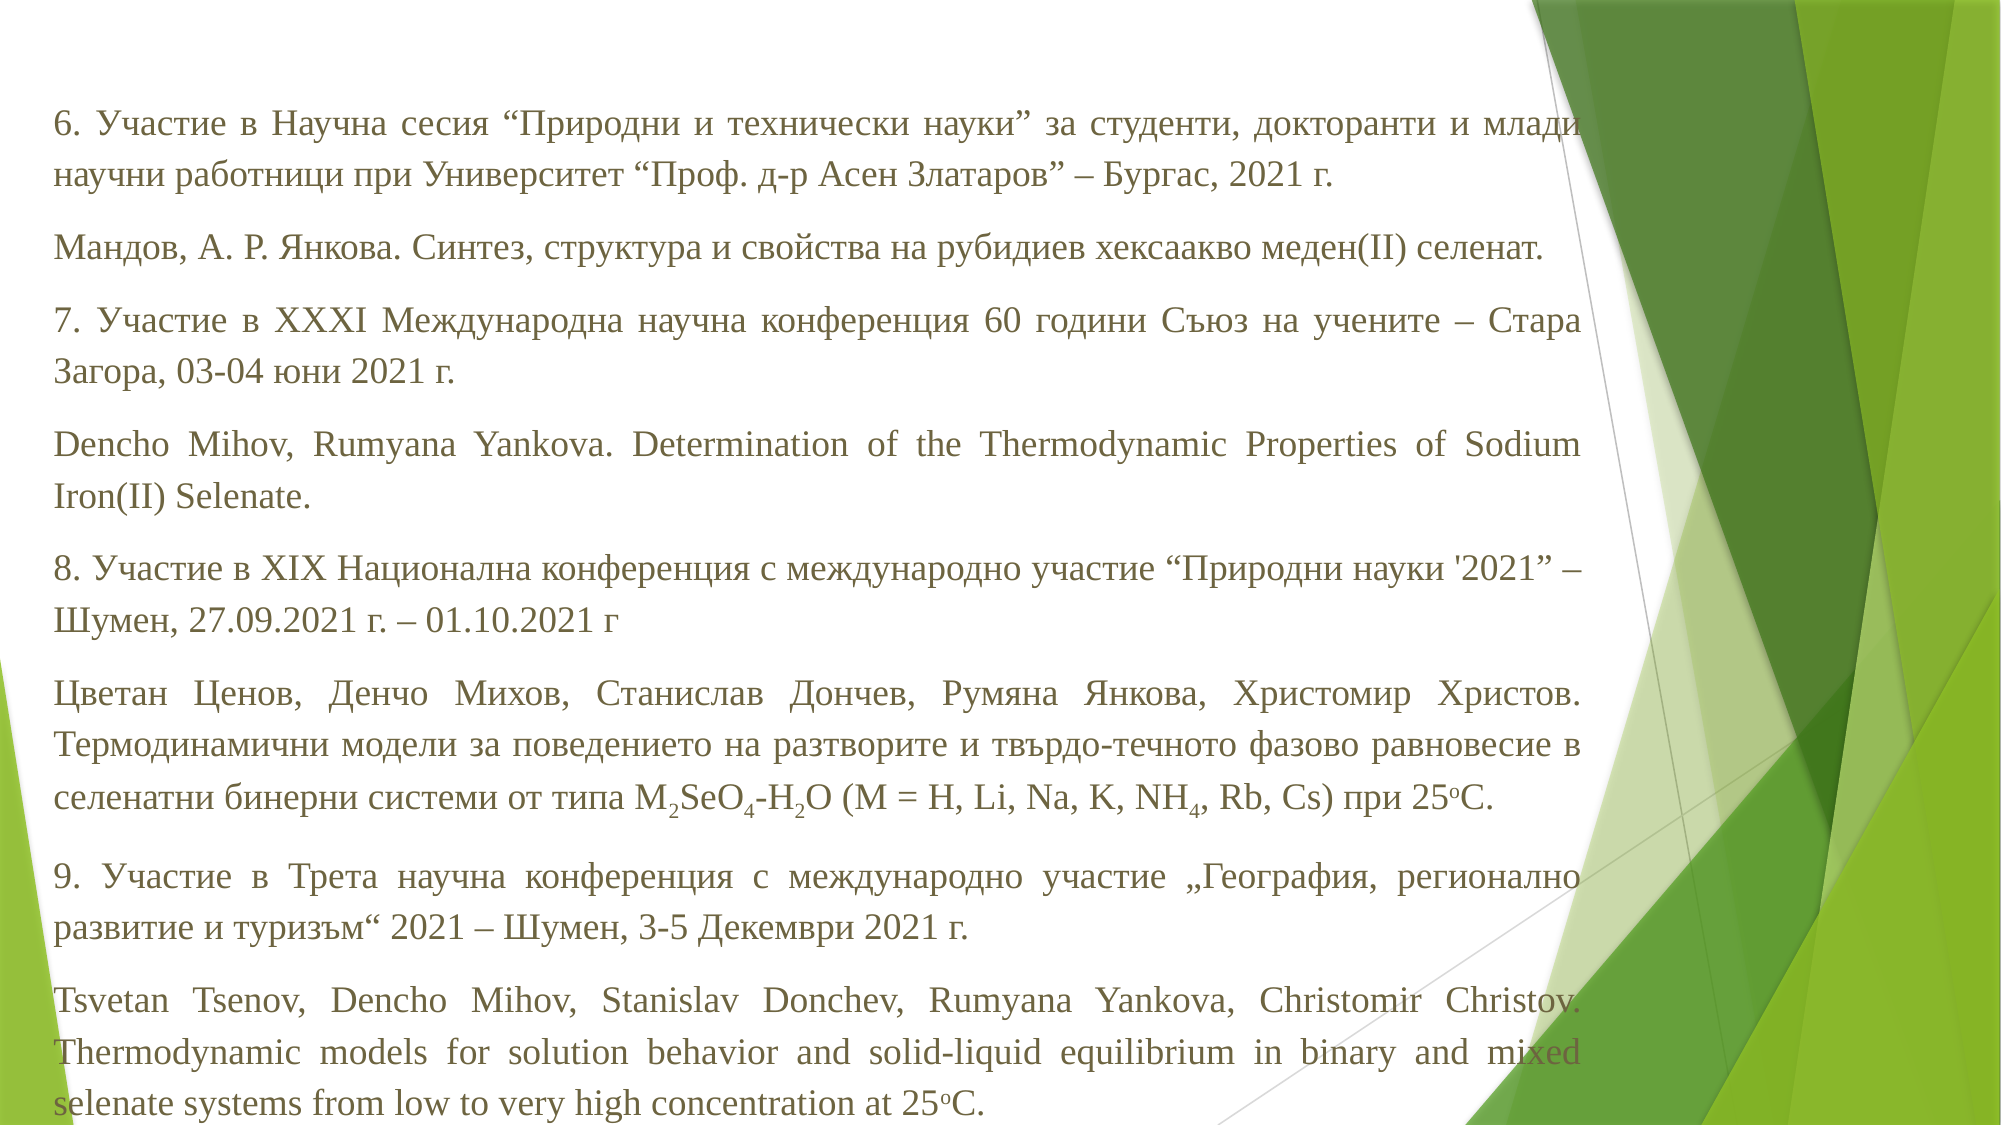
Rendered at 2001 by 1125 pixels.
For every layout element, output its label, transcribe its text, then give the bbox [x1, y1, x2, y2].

text_box 6. Участие в Научна сесия “Природни и технически науки” за студенти, докторанти и млади научни работници при Университет “Проф. д-р Асен Златаров” – Бургас, 2021 г. Мандов, A. Р. Янкова. Синтез, структура и свойства на рубидиев хексаакво меден(II) селенат. 7. Участие в XXXI Международна научна конференция 60 години Съюз на учените – Стара Загора, 03-04 юни 2021 г. Dencho Mihov, Rumyana Yankova. Determination of the Thermodynamic Properties of Sodium Iron(II) Selenate. 8. Участие в XIX Национална конференция с международно участие “Природни науки '2021” – Шумен, 27.09.2021 г. – 01.10.2021 г Цветан Ценов, Денчо Михов, Станислав Дончев, Румяна Янкова, Христомир Христов. Термодинамични модели за поведението на разтворите и твърдо-течното фазово равновесие в селенатни бинерни системи от типа M2SeO4-H2O (M = H, Li, Na, K, NH4, Rb, Cs) при 25оС. 9. Участие в Трета научна конференция с международно участие „География, регионално развитие и туризъм“ 2021 – Шумен, 3-5 Декември 2021 г. Tsvetan Tsenov, Dencho Mihov, Stanislav Donchev, Rumyana Yankova, Christomir Christov. Thermodynamic models for solution behavior and solid-liquid equilibrium in binary and mixed selenate systems from low to very high concentration at 25oC. [38, 83, 1598, 1125]
